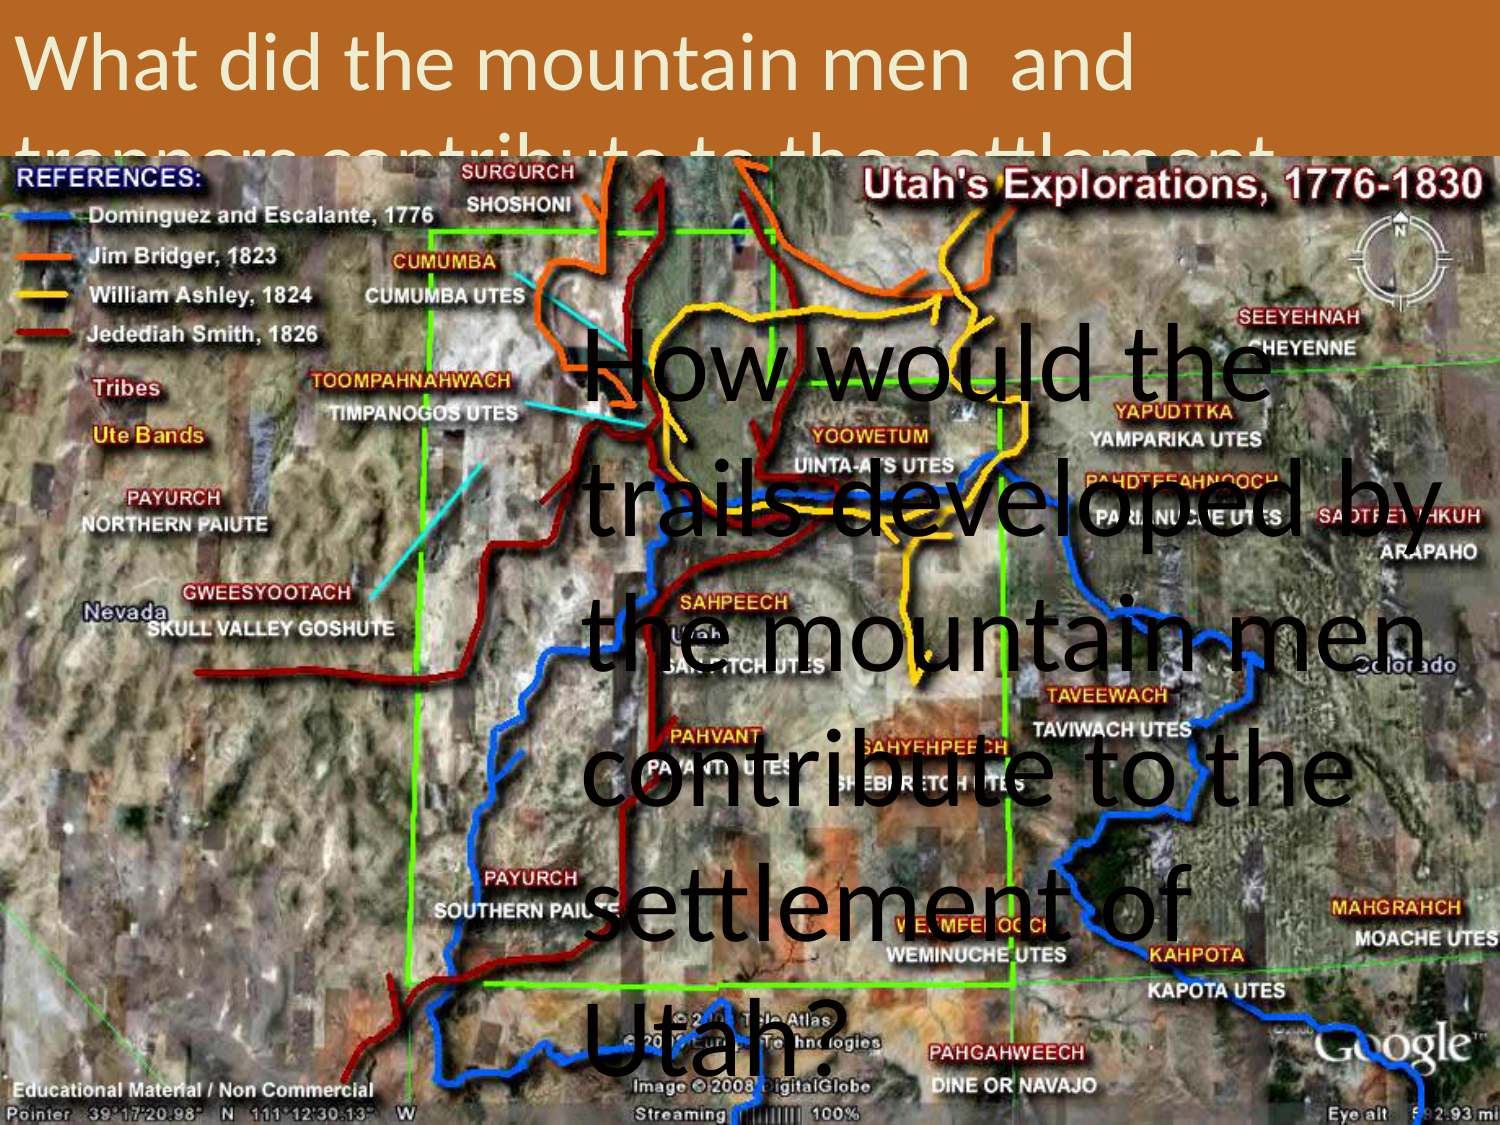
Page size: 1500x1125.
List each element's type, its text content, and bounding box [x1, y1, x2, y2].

text_box What did the mountain men and trappers contribute to the settlement of Utah? [0, 0, 1329, 156]
picture [0, 156, 1500, 1125]
